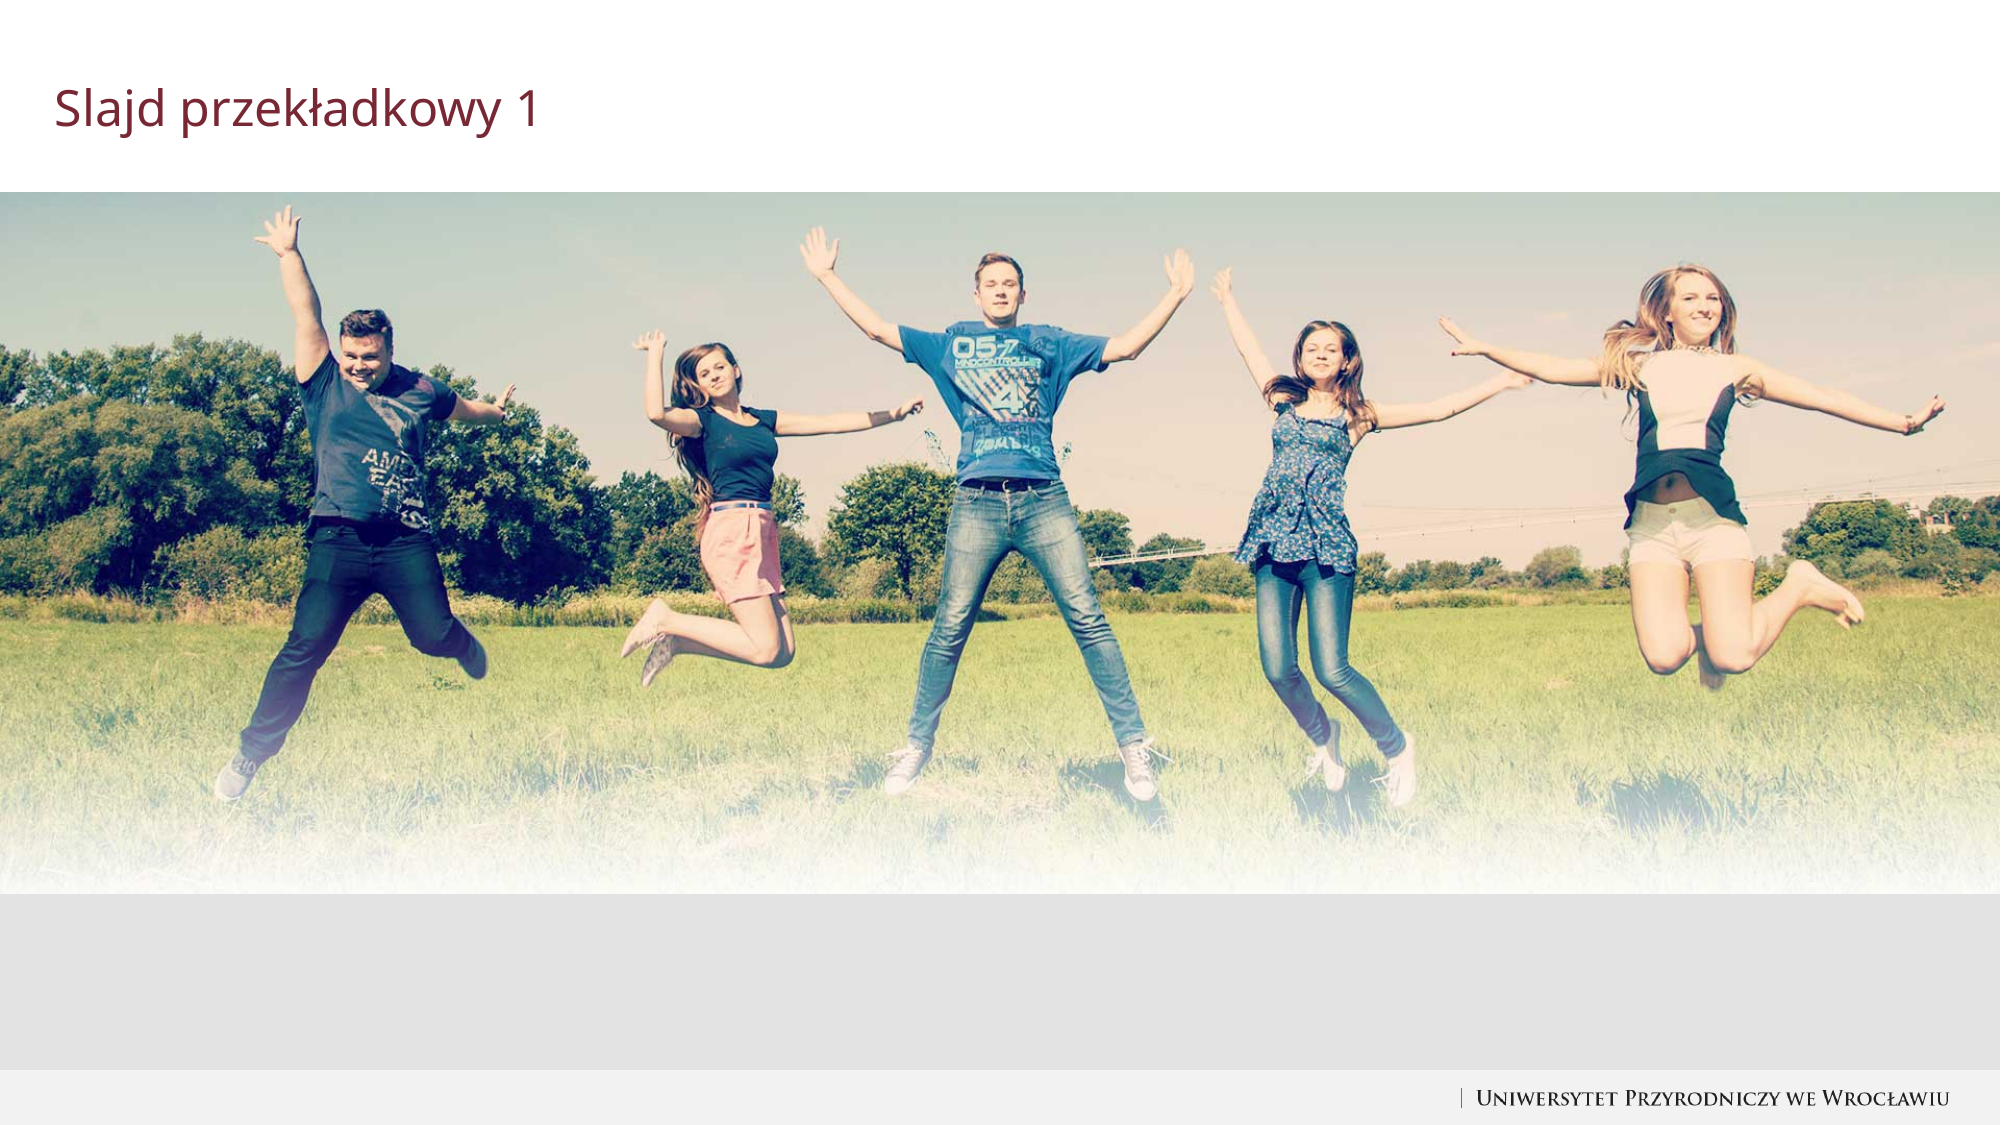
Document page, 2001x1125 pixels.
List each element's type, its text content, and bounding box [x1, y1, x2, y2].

picture [0, 192, 2000, 894]
picture [1460, 1085, 1982, 1112]
title Slajd przekładkowy 1 [54, 39, 1946, 175]
